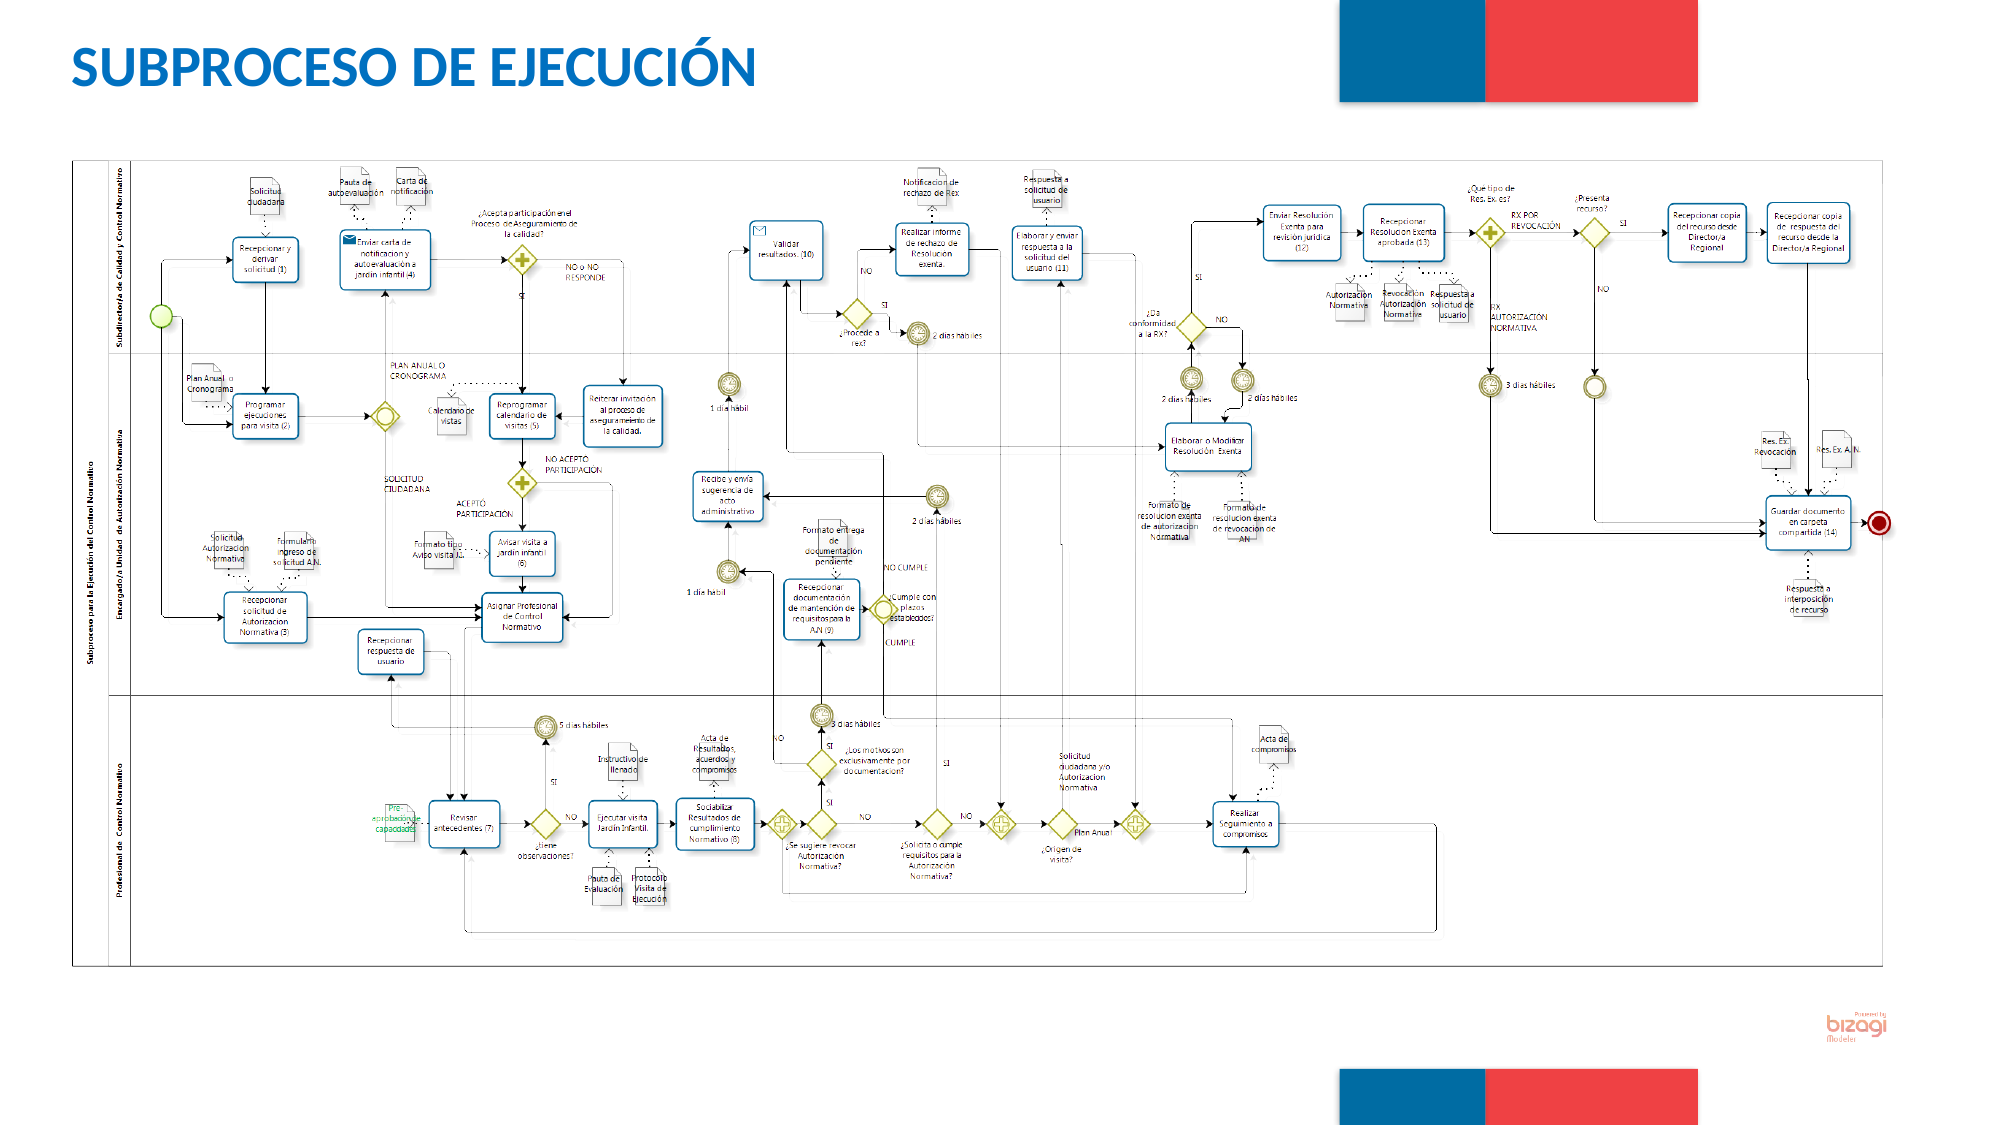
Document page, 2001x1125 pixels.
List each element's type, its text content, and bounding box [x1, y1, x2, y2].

text_box SUBPROCESO DE EJECUCIÓN [57, 21, 1154, 106]
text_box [1339, 0, 1699, 103]
picture [56, 145, 1904, 1051]
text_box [1339, 1068, 1699, 1125]
